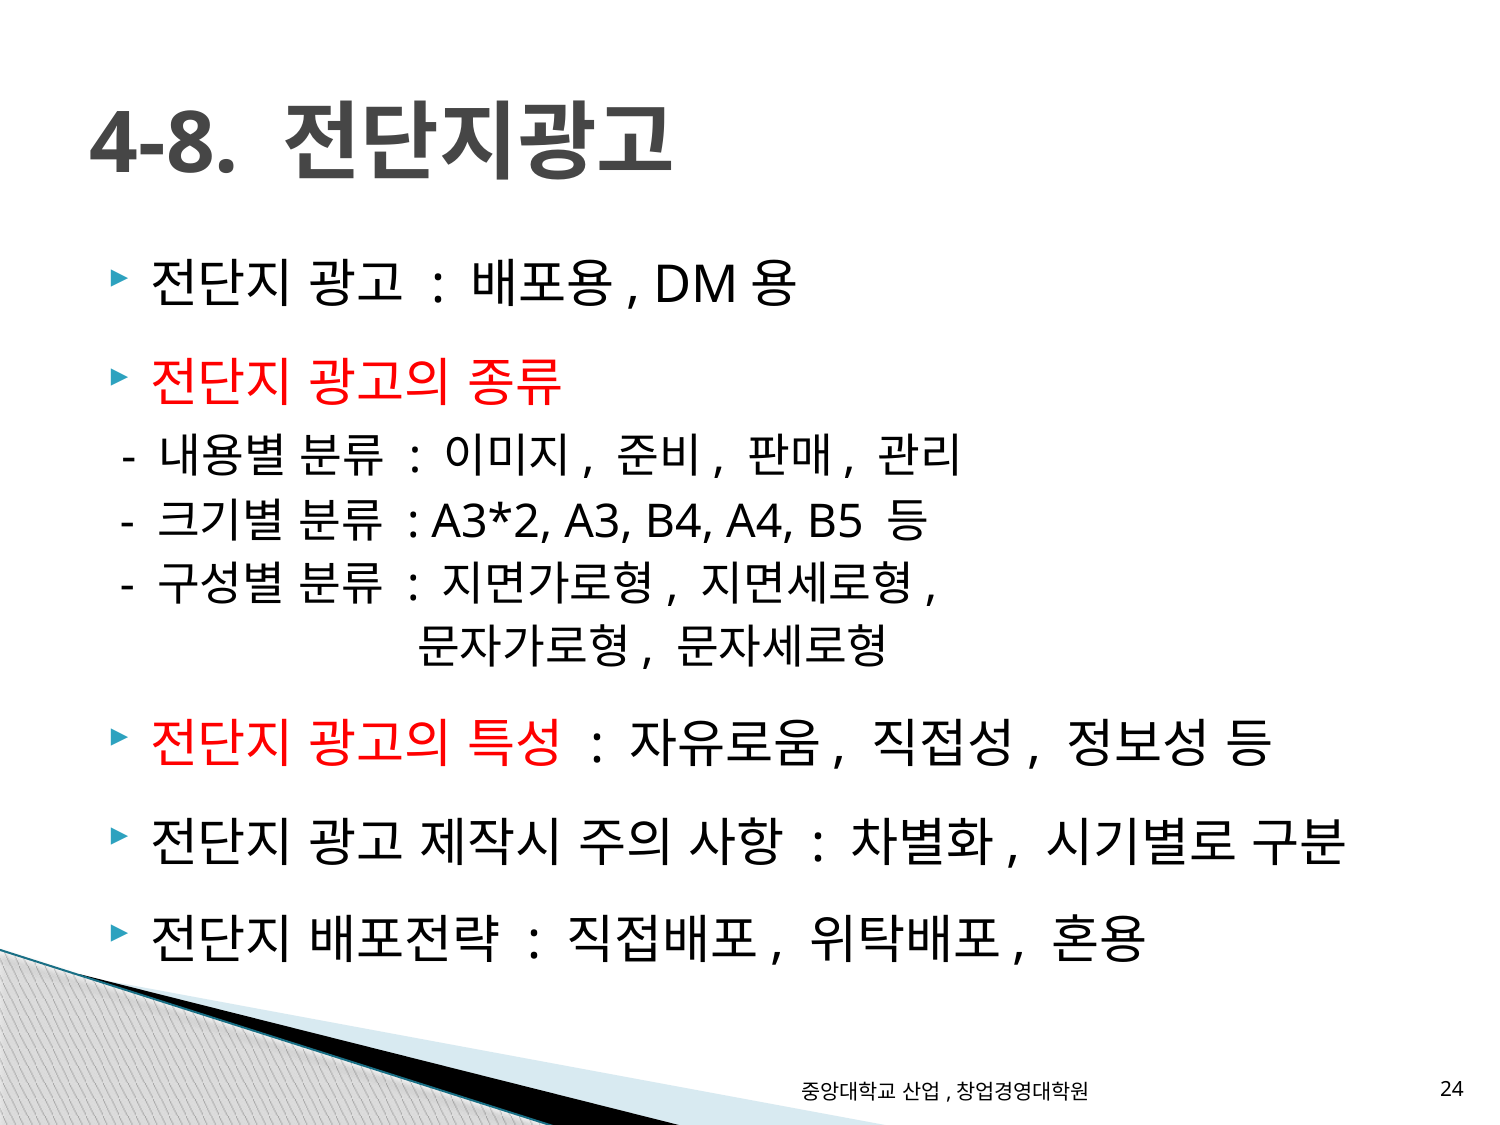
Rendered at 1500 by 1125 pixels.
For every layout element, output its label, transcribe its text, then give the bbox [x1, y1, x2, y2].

slide_number 24 [1418, 1051, 1479, 1112]
title 4-8. 전단지광고 [75, 45, 1425, 233]
footer 중앙대학교 산업,창업경영대학원 [718, 1051, 1105, 1112]
list 전단지 광고 : 배포용, DM용 전단지 광고의 종류 - 내용별 분류 : 이미지, 준비, 판매, 관리 - 크기별 분류 : A3*2, A3, B4, A4, B5 등 - 구성별 분류 : 지면가로형, 지면세로형, 문자가로형, 문자세로형 전단지 광고의 특성 : 자유로움, 직접성, 정보성 등 전단지 광고 제작시 주의 사항 : 차별화, 시기별로 구분 전단지 배포전략 : 직접배포, 위탁배포, 혼용 [75, 243, 1425, 986]
